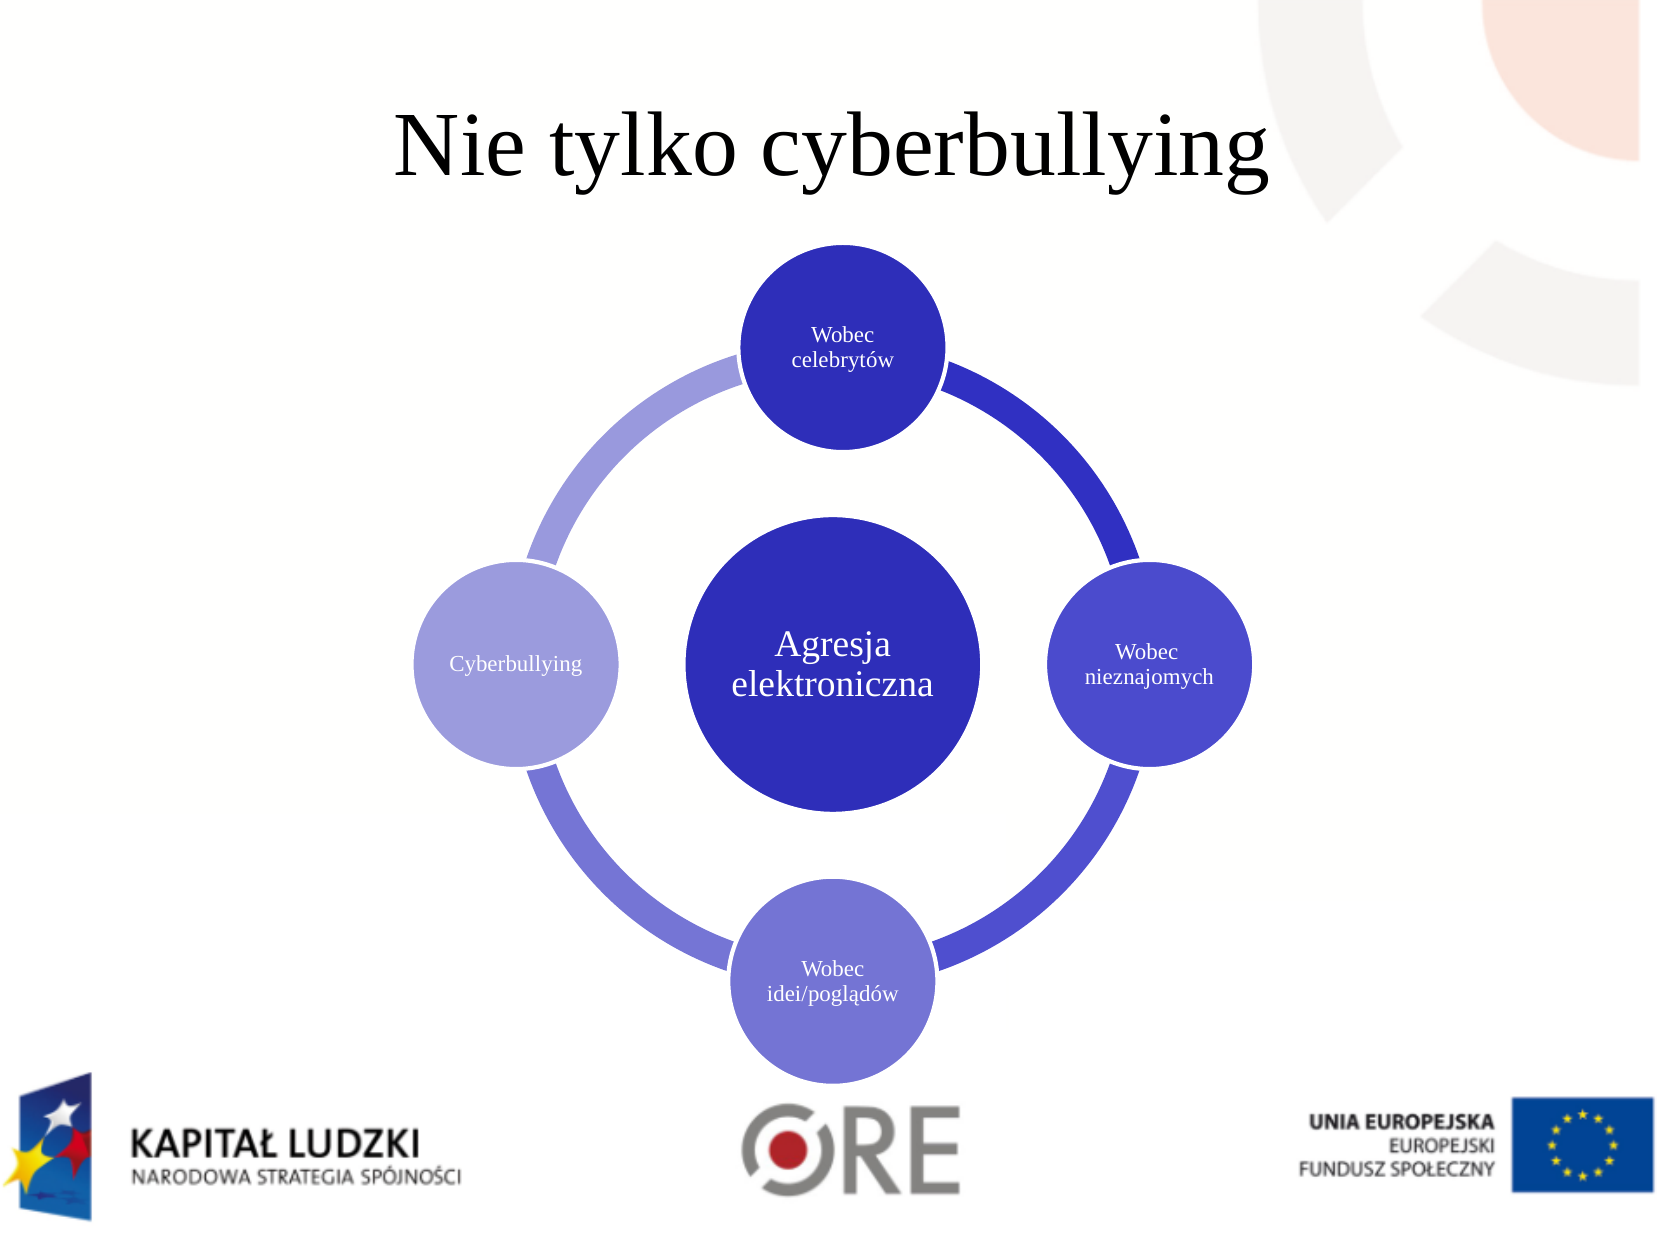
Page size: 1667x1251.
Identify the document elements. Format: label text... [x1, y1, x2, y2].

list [82, 242, 1584, 1087]
title Nie tylko cyberbullying [124, 34, 1542, 241]
picture [0, 0, 1667, 1250]
